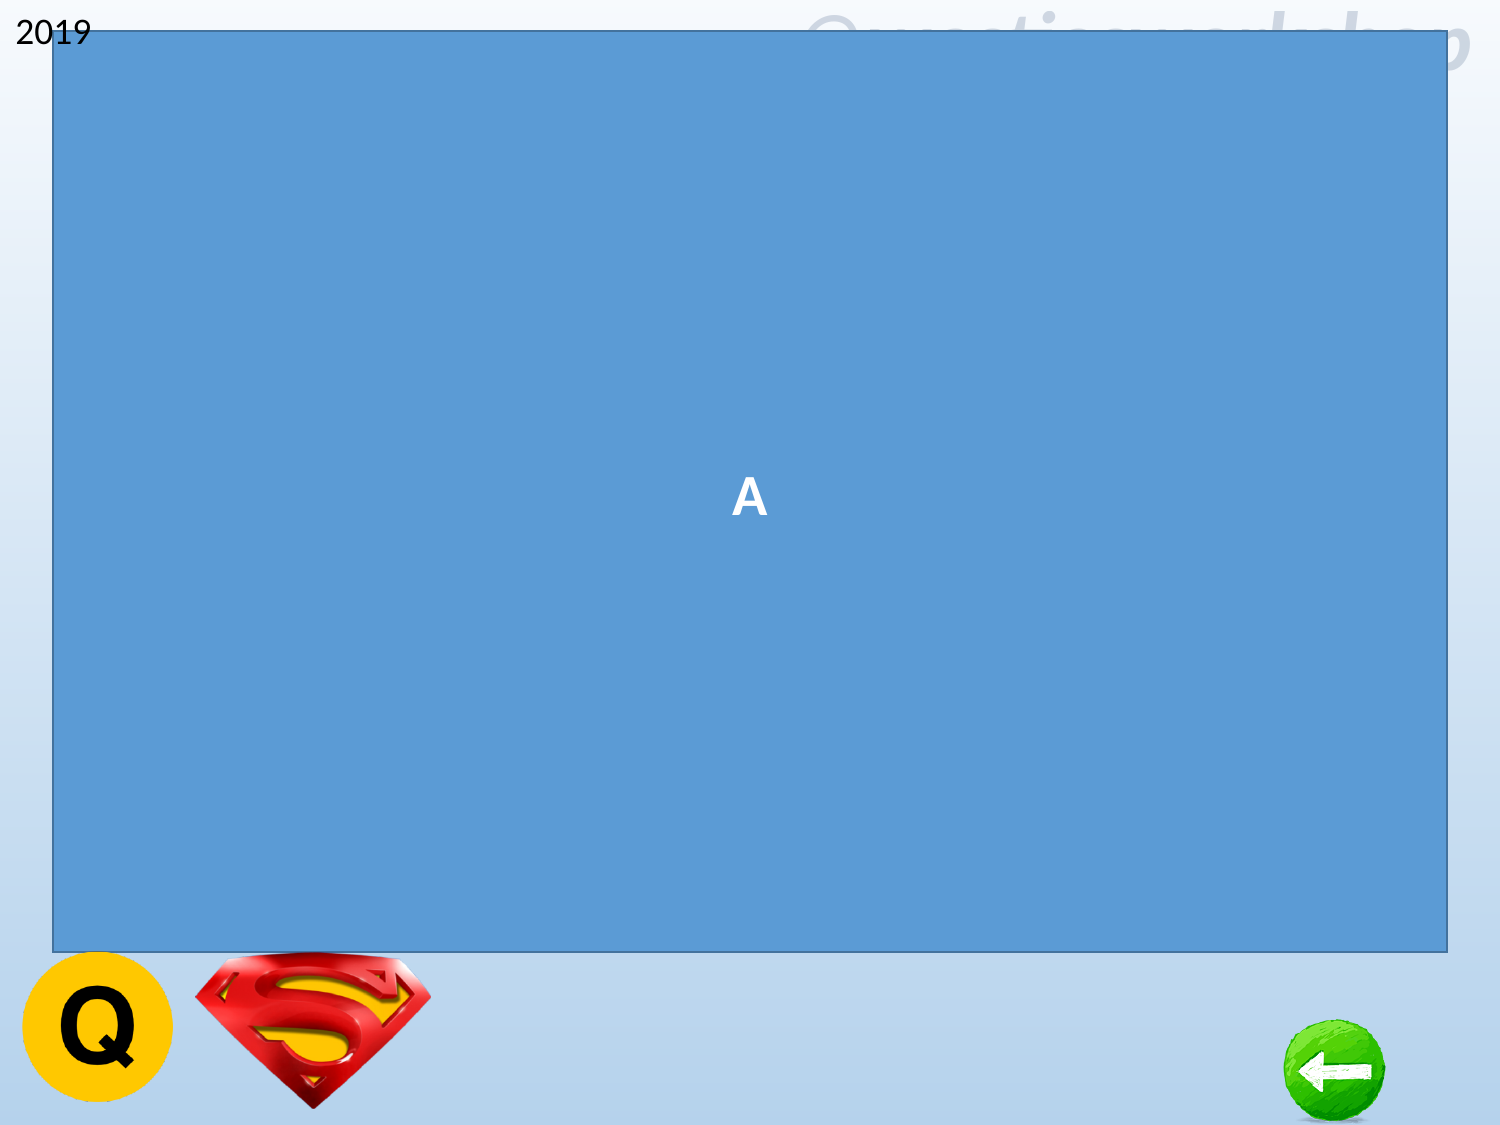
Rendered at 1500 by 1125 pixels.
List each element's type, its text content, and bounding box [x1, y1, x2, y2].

picture [1281, 1019, 1387, 1125]
picture [0, 385, 1447, 1125]
picture [53, 30, 1447, 382]
text_box 2019 [0, 0, 115, 60]
text_box A [52, 30, 1448, 953]
